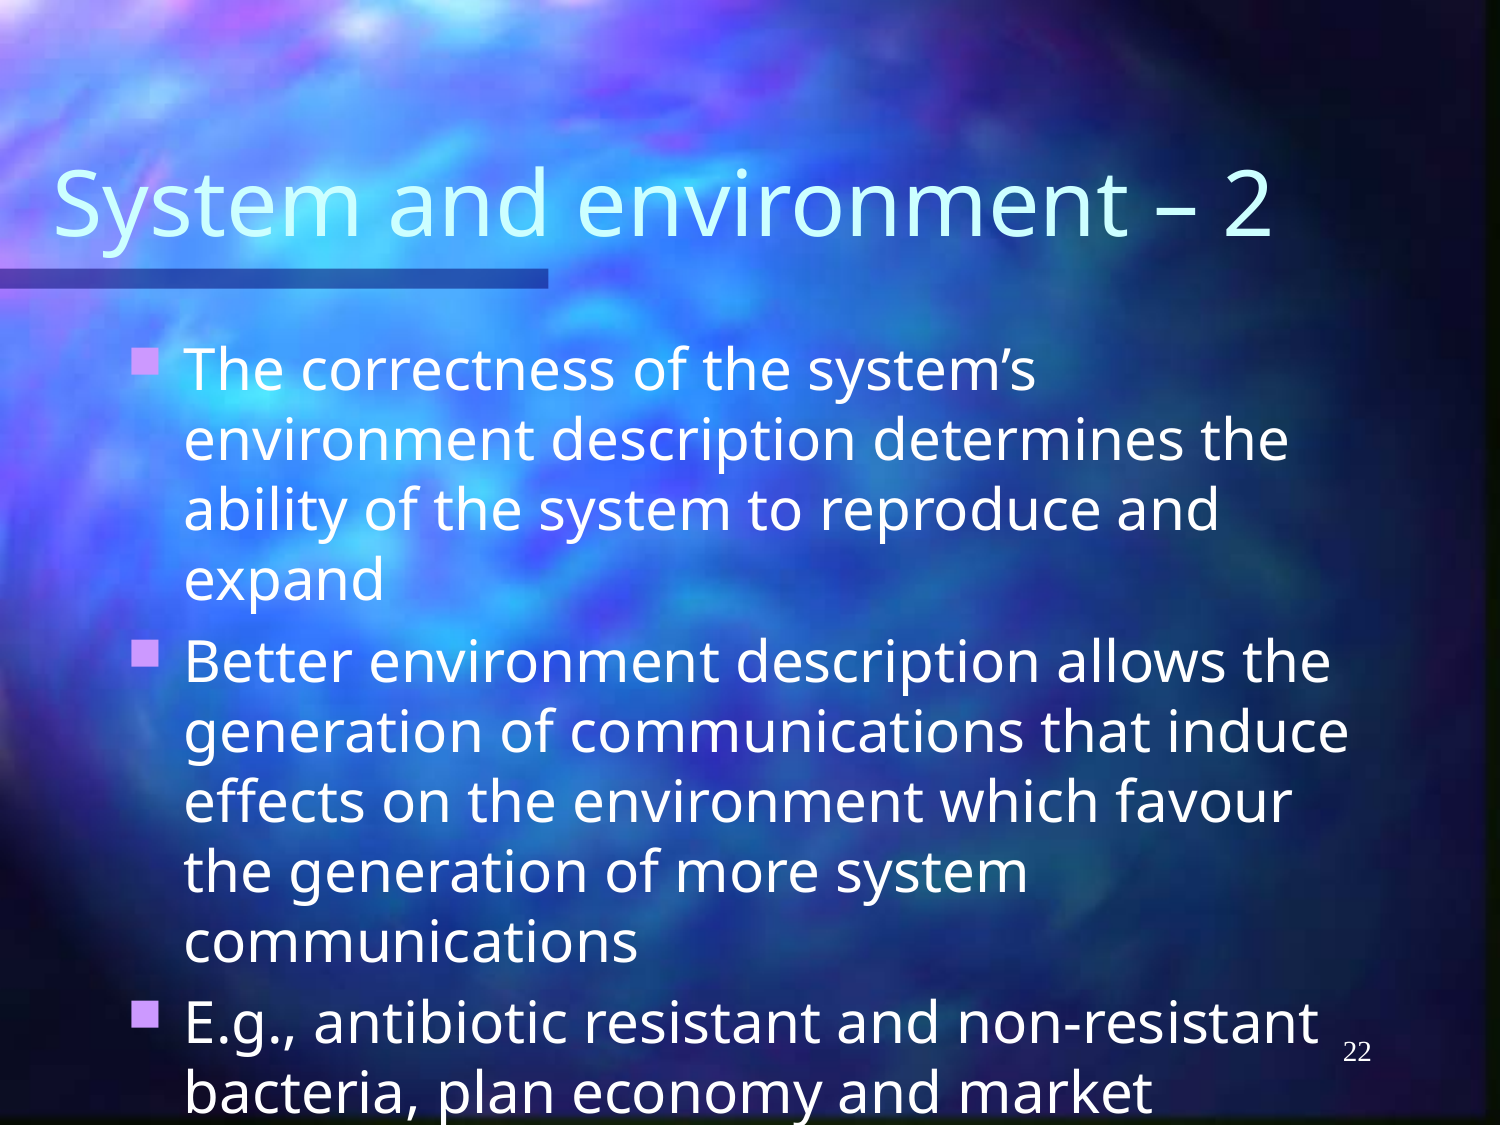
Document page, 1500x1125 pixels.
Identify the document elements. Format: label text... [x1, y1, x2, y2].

picture [0, 0, 1500, 1125]
title System and environment – 2 [37, 75, 1313, 263]
slide_number 22 [1074, 1025, 1388, 1100]
list The correctness of the system’s environment description determines the ability of the system to reproduce and expand Better environment description allows the generation of communications that induce effects on the environment which favour the generation of more system communications E.g., antibiotic resistant and non-resistant bacteria, plan economy and market economy [112, 324, 1388, 1000]
